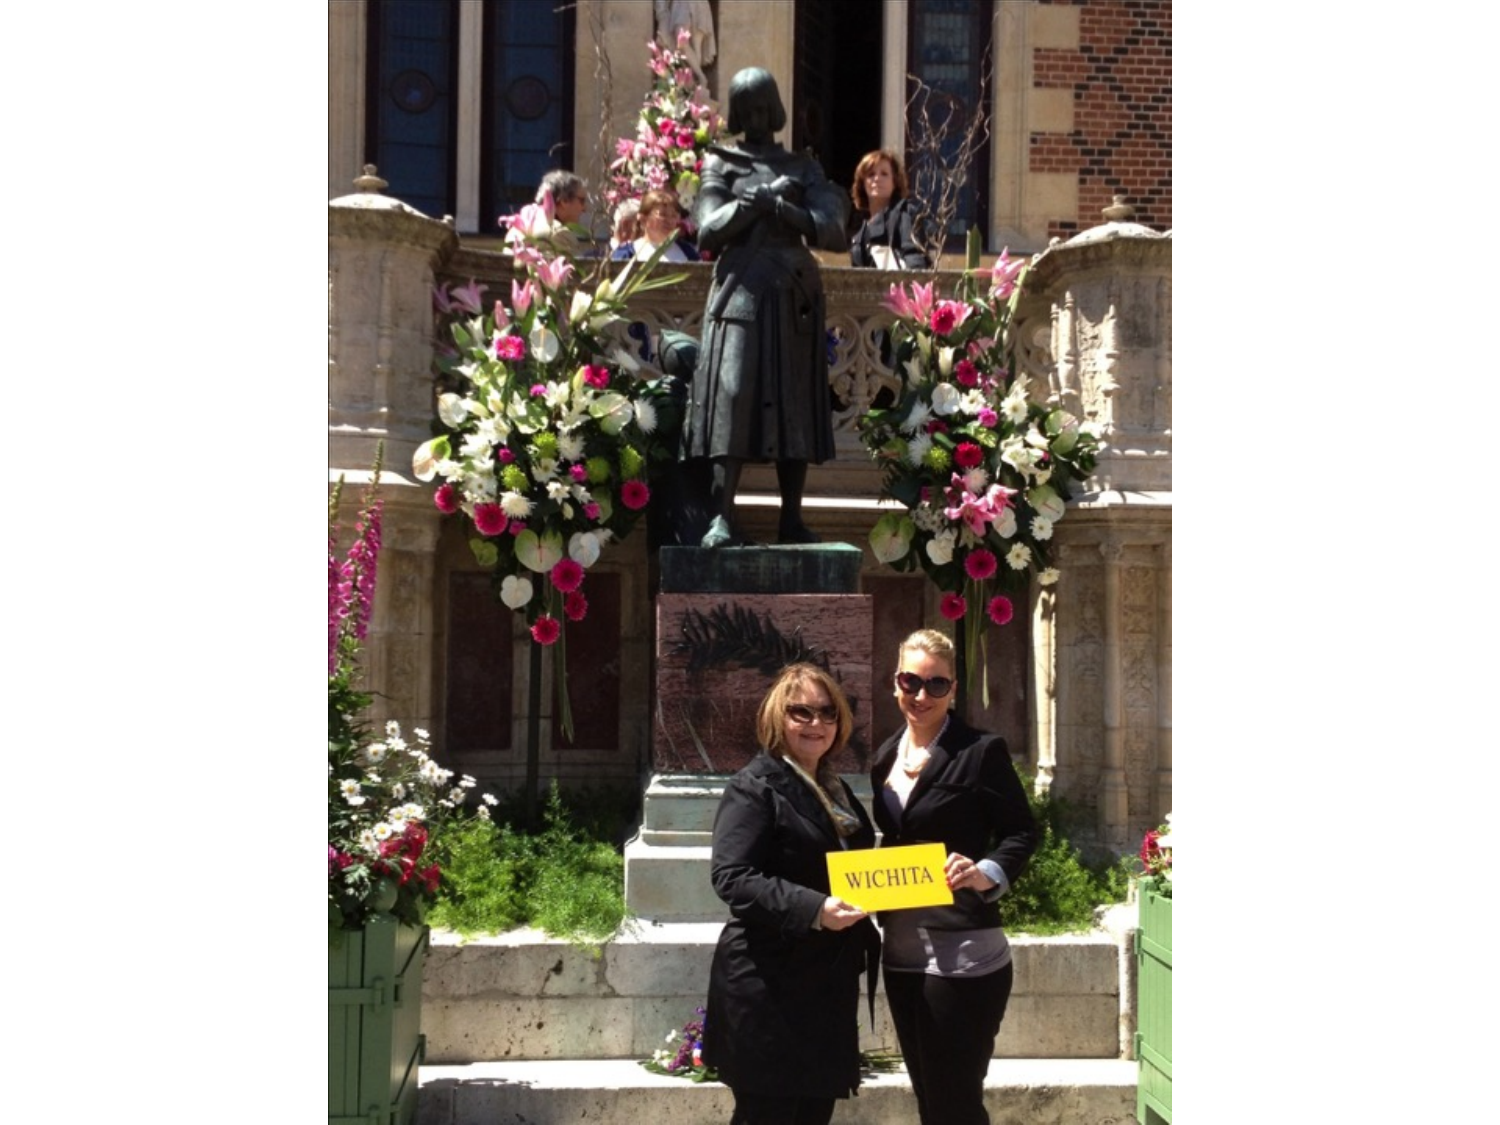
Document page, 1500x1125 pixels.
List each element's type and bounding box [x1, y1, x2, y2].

picture [327, 0, 1173, 1125]
